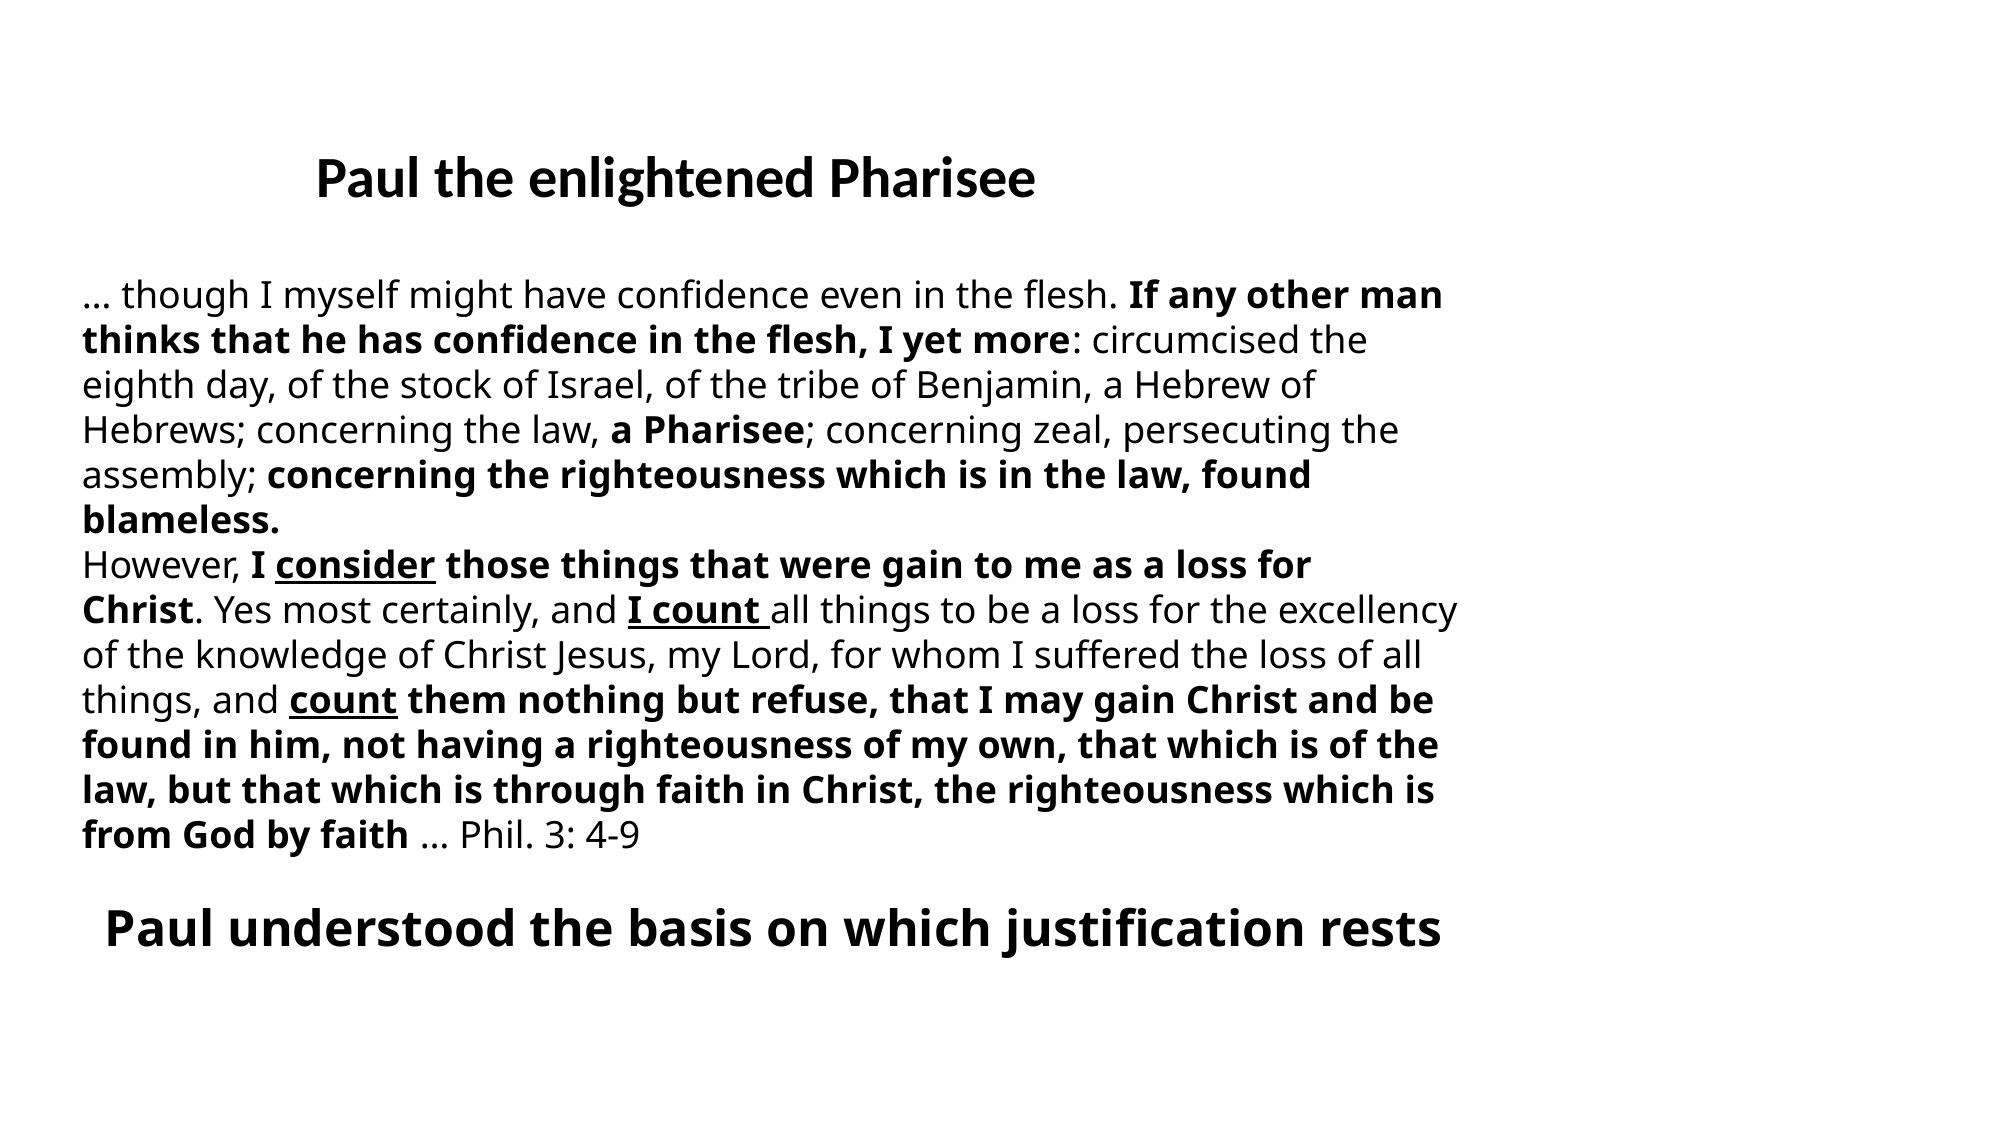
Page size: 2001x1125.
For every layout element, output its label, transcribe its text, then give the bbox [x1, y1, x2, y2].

text_box Paul the enlightened Pharisee [302, 131, 1052, 217]
text_box Paul understood the basis on which justification rests [90, 889, 1458, 965]
text_box … though I myself might have confidence even in the flesh. If any other man thinks that he has confidence in the flesh, I yet more: circumcised the eighth day, of the stock of Israel, of the tribe of Benjamin, a Hebrew of Hebrews; concerning the law, a Pharisee; concerning zeal, persecuting the assembly; concerning the righteousness which is in the law, found blameless. However, I consider those things that were gain to me as a loss for Christ. Yes most certainly, and I count all things to be a loss for the excellency of the knowledge of Christ Jesus, my Lord, for whom I suffered the loss of all things, and count them nothing but refuse, that I may gain Christ and be found in him, not having a righteousness of my own, that which is of the law, but that which is through faith in Christ, the righteousness which is from God by faith … Phil. 3: 4-9 [67, 263, 1481, 864]
